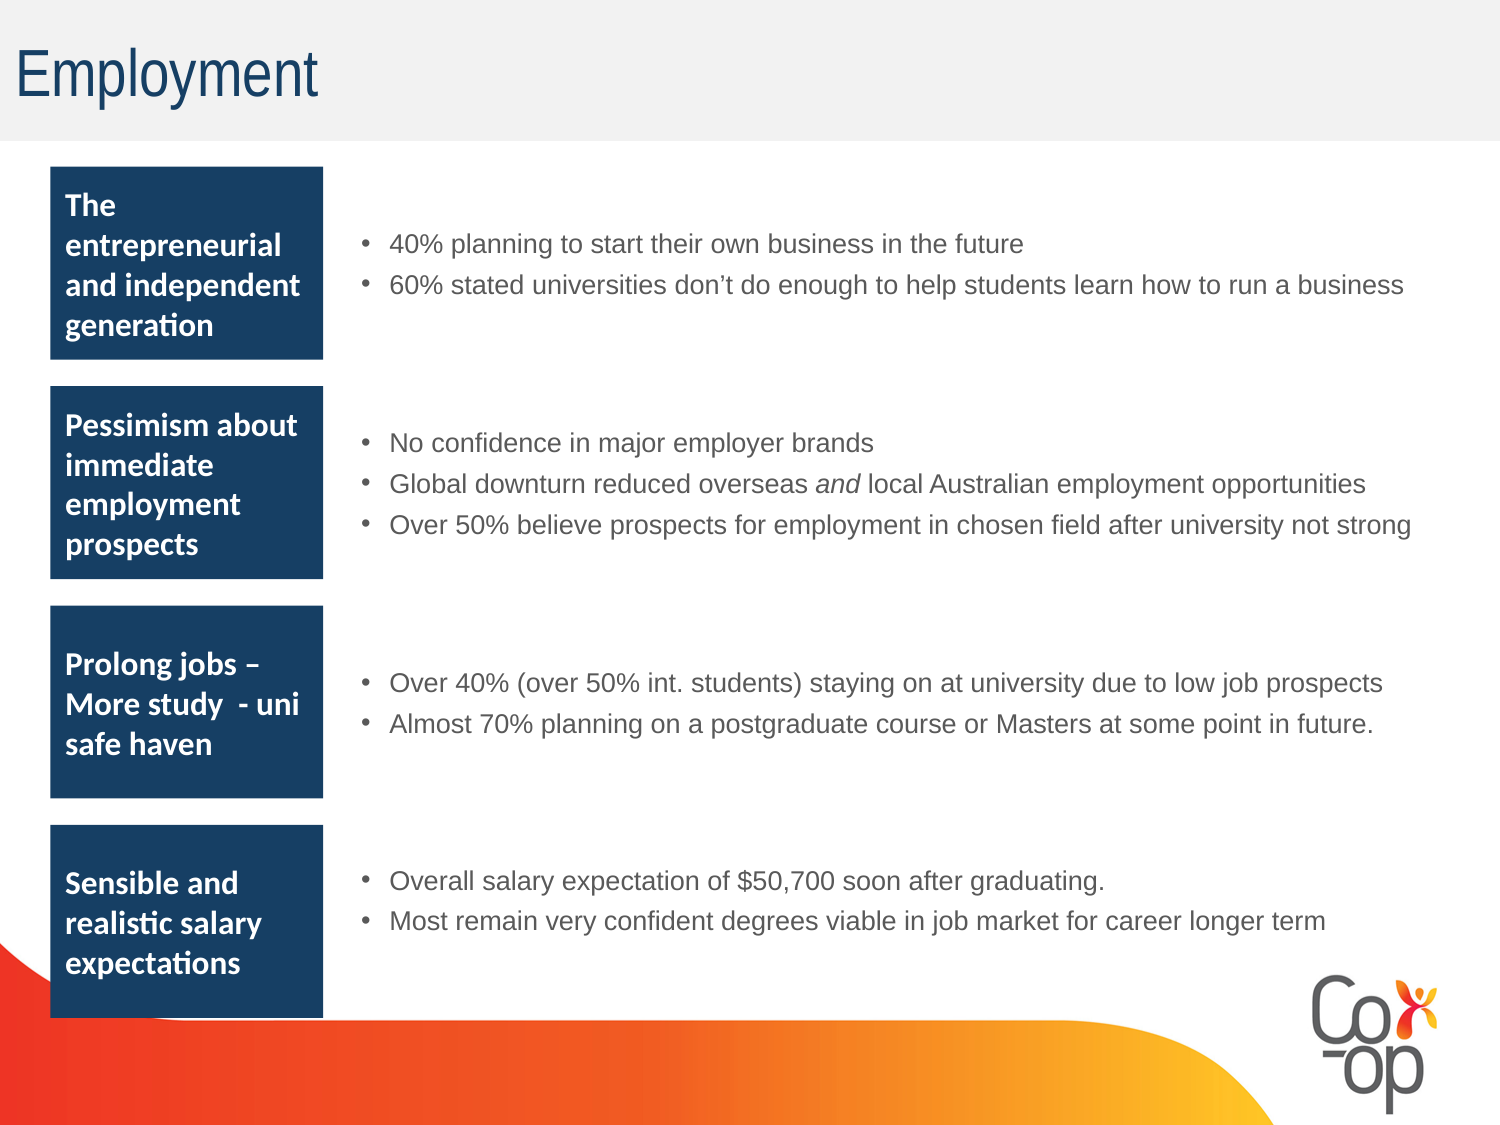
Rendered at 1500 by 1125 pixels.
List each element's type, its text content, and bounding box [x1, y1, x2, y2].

text_box The entrepreneurial and independent generation [50, 166, 324, 360]
text_box No confidence in major employer brands Global downturn reduced overseas and local Australian employment opportunities Over 50% believe prospects for employment in chosen field after university not strong [346, 386, 1454, 580]
text_box Overall salary expectation of $50,700 soon after graduating. Most remain very confident degrees viable in job market for career longer term [346, 803, 1454, 996]
text_box Prolong jobs – More study - uni safe haven [50, 605, 324, 799]
text_box Pessimism about immediate employment prospects [50, 386, 324, 580]
text_box Employment [0, 0, 1500, 141]
text_box 40% planning to start their own business in the future 60% stated universities don’t do enough to help students learn how to run a business [346, 166, 1454, 360]
text_box Sensible and realistic salary expectations [50, 824, 324, 1018]
picture [0, 141, 1500, 1125]
text_box Over 40% (over 50% int. students) staying on at university due to low job prospects Almost 70% planning on a postgraduate course or Masters at some point in future. [346, 605, 1454, 799]
